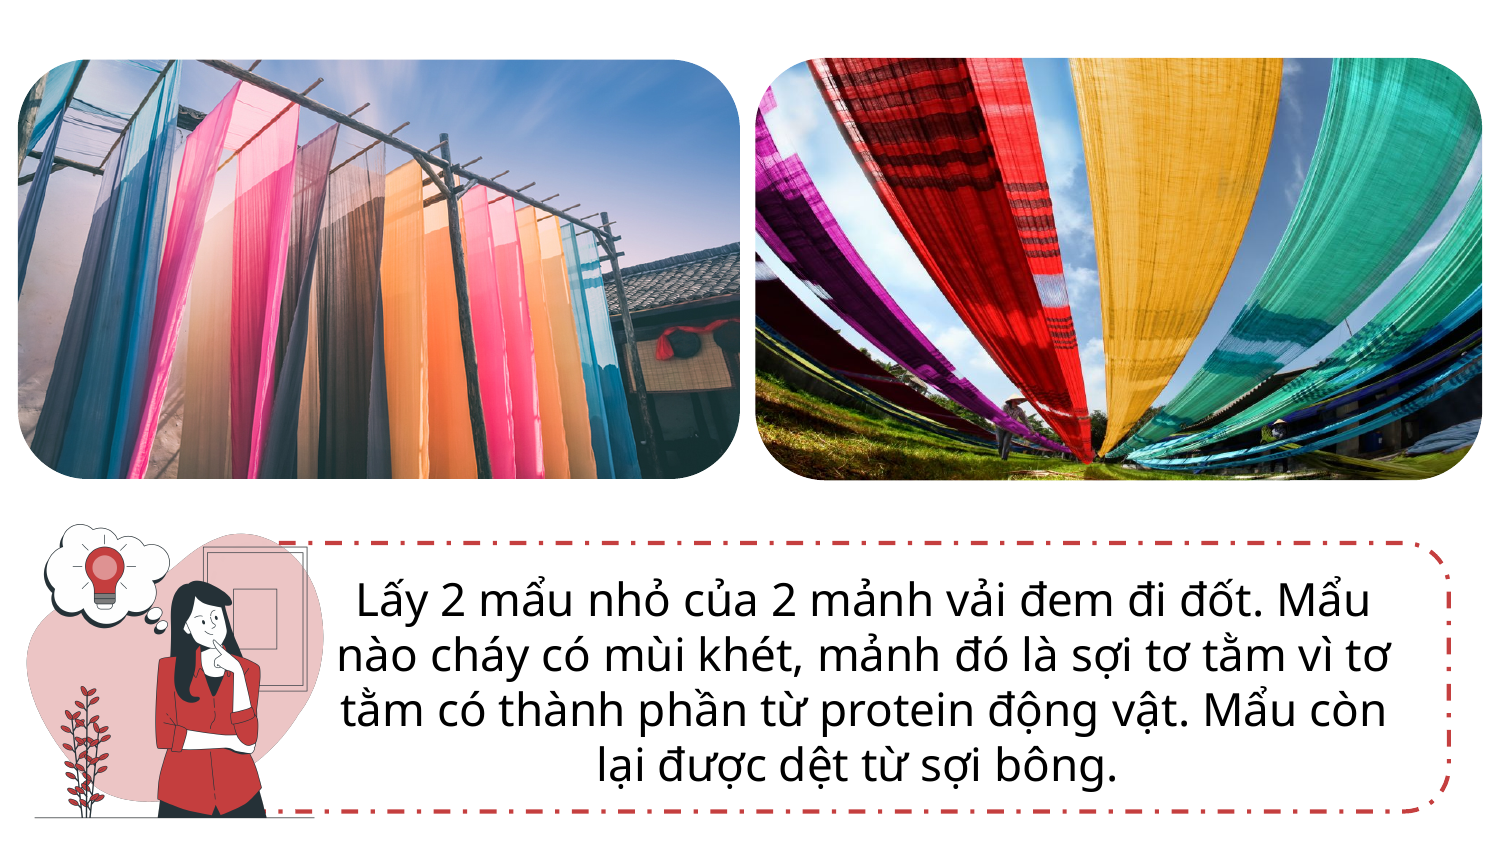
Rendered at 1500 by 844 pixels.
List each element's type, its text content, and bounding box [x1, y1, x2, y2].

text_box Lấy 2 mẩu nhỏ của 2 mảnh vải đem đi đốt. Mẩu nào cháy có mùi khét, mảnh đó là sợi tơ tằm vì tơ tằm có thành phần từ protein động vật. Mẩu còn lại được dệt từ sợi bông. [345, 555, 1410, 753]
picture [754, 57, 1483, 481]
picture [17, 59, 741, 480]
picture [17, 511, 339, 833]
text_box [345, 540, 1451, 814]
